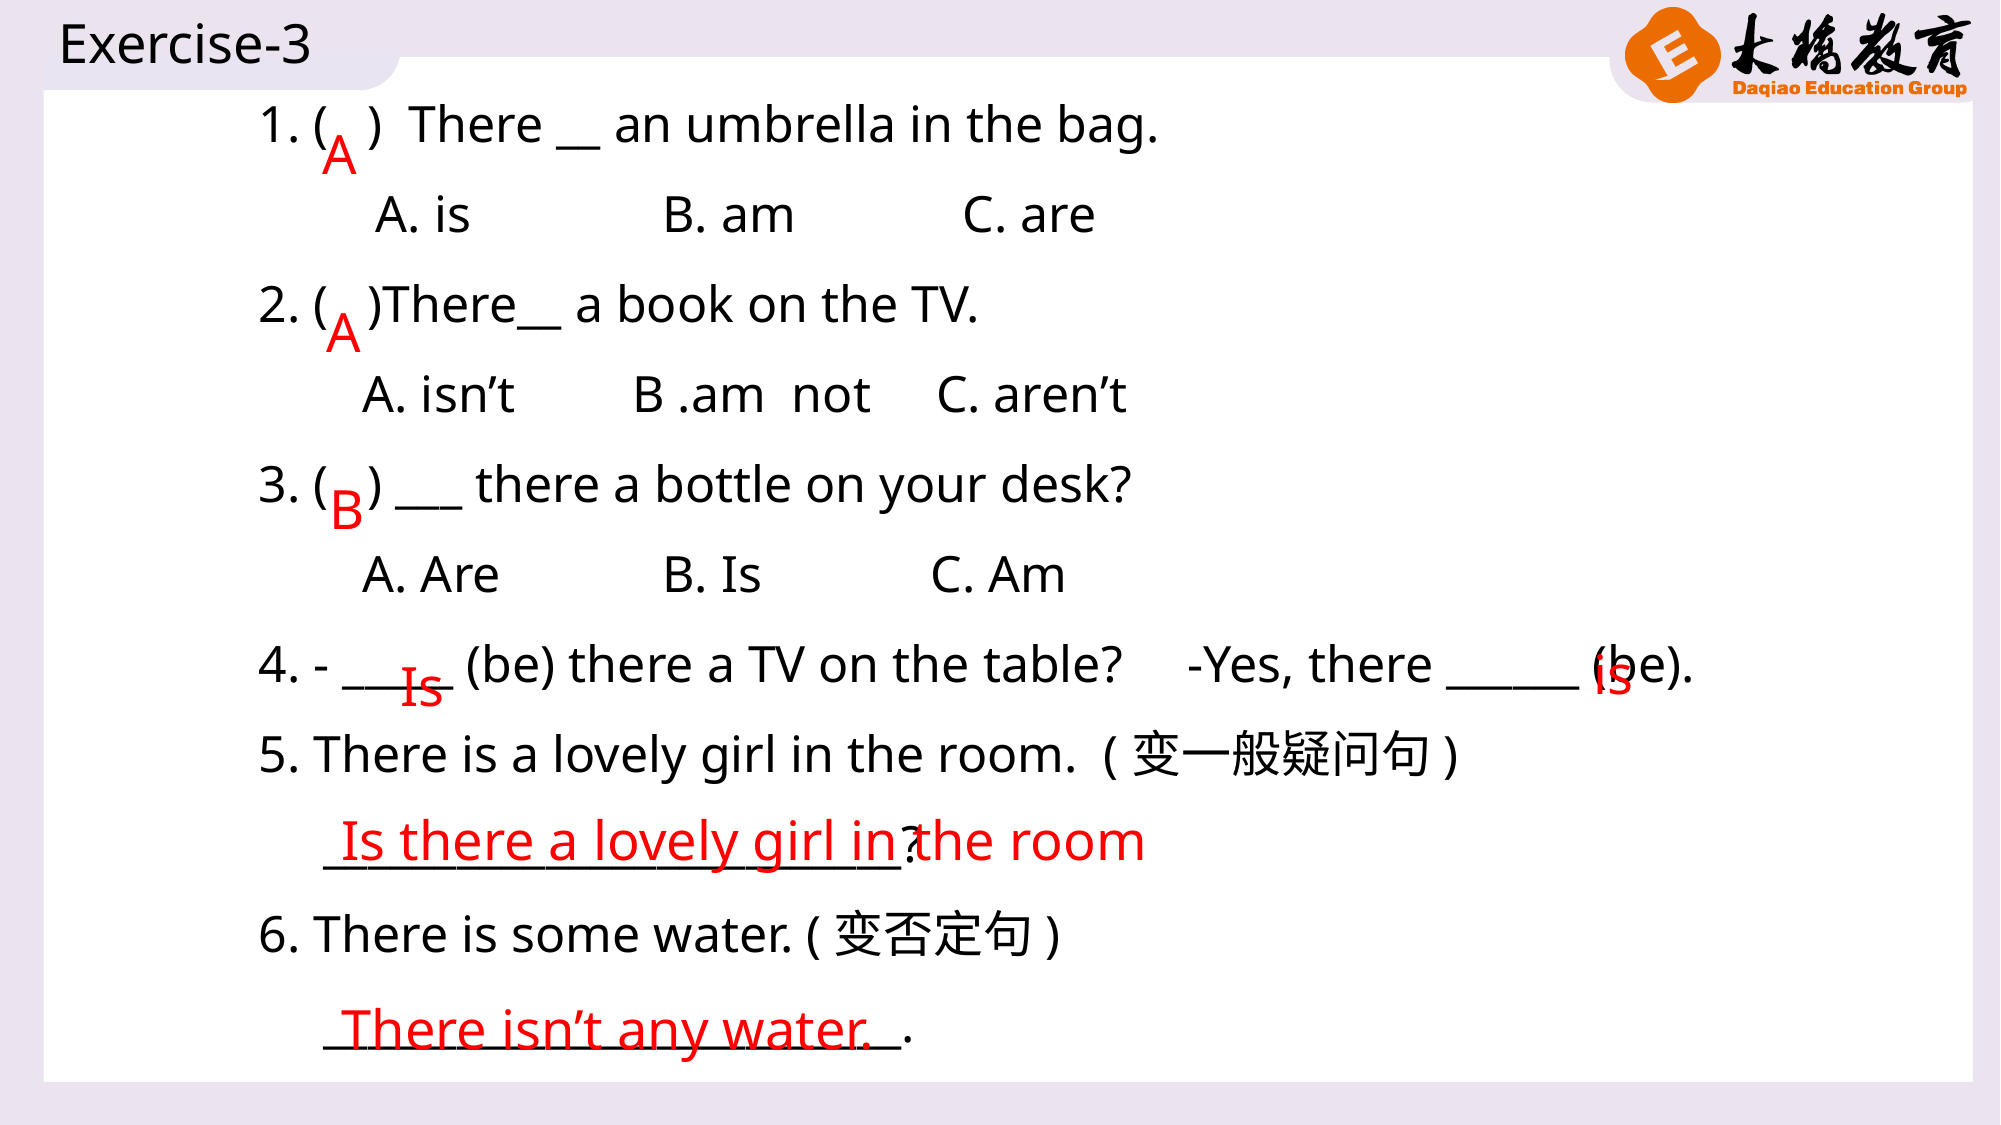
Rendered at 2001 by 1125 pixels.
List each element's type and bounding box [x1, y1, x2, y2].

text_box [0, 0, 2000, 1125]
